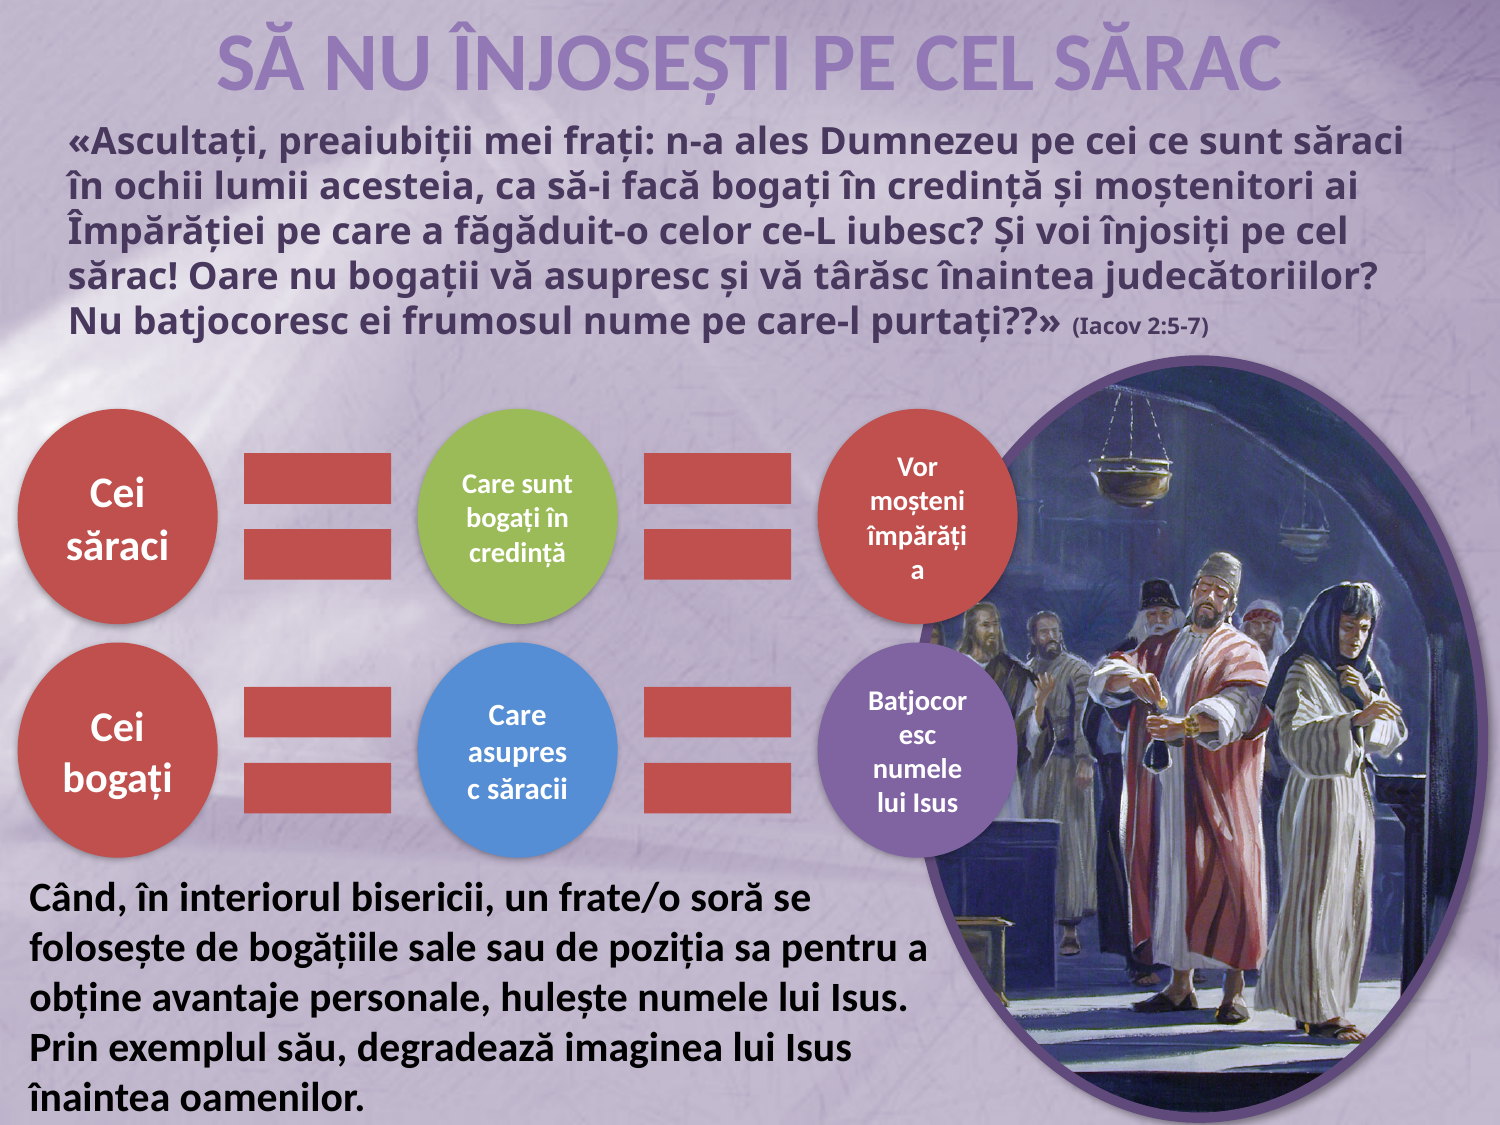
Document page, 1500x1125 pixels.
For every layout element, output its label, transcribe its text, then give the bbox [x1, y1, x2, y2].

text_box SĂ NU ÎNJOSEȘTI PE CEL SĂRAC [0, 0, 1500, 115]
picture [915, 360, 1484, 1118]
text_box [17, 642, 1018, 858]
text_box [17, 408, 1018, 625]
text_box «Ascultaţi, preaiubiţii mei fraţi: n-a ales Dumnezeu pe cei ce sunt săraci în ochii lumii acesteia, ca să-i facă bogaţi în credinţă şi moştenitori ai Împărăţiei pe care a făgăduit-o celor ce-L iubesc? Şi voi înjosiţi pe cel sărac! Oare nu bogaţii vă asupresc şi vă târăsc înaintea judecătoriilor? Nu batjocoresc ei frumosul nume pe care-l purtaţi??» (Iacov 2:5-7) [53, 115, 1424, 350]
text_box Când, în interiorul bisericii, un frate/o soră se folosește de bogățiile sale sau de poziția sa pentru a obține avantaje personale, hulește numele lui Isus. Prin exemplul său, degradează imaginea lui Isus înaintea oamenilor. [29, 869, 911, 1120]
